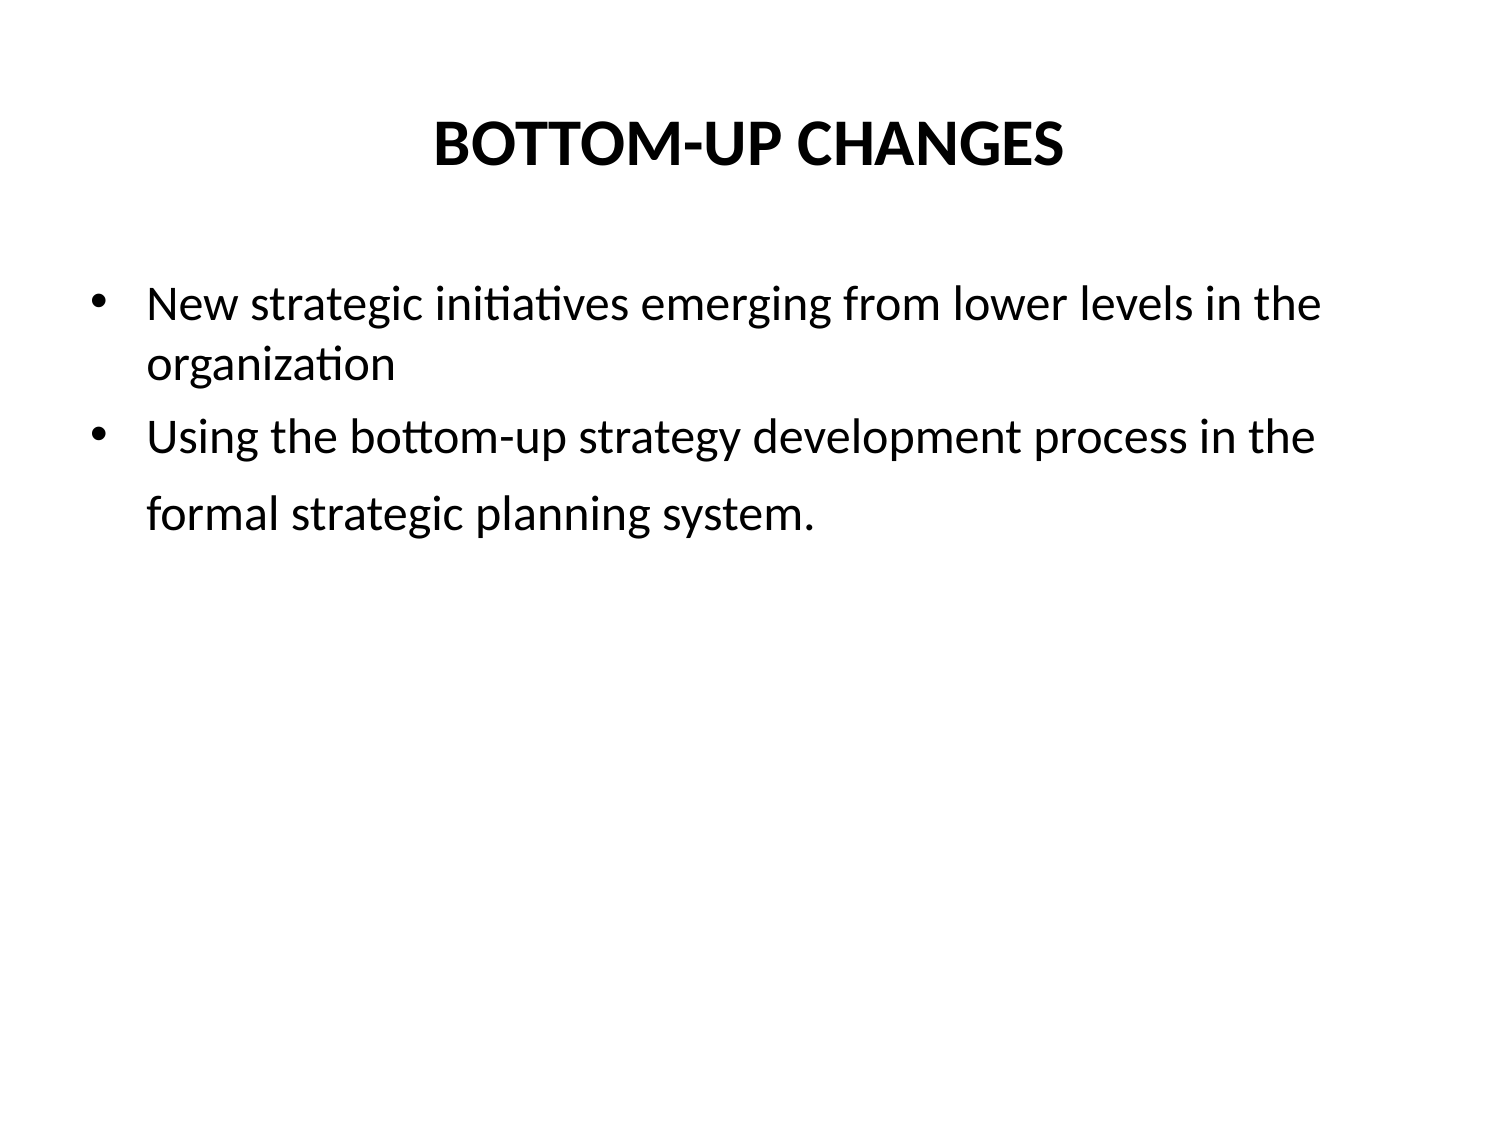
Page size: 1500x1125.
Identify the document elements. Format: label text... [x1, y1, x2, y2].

list New strategic initiatives emerging from lower levels in the organization Using the bottom-up strategy development process in the formal strategic planning system. [75, 262, 1425, 1005]
title BOTTOM-UP CHANGES [75, 45, 1425, 233]
